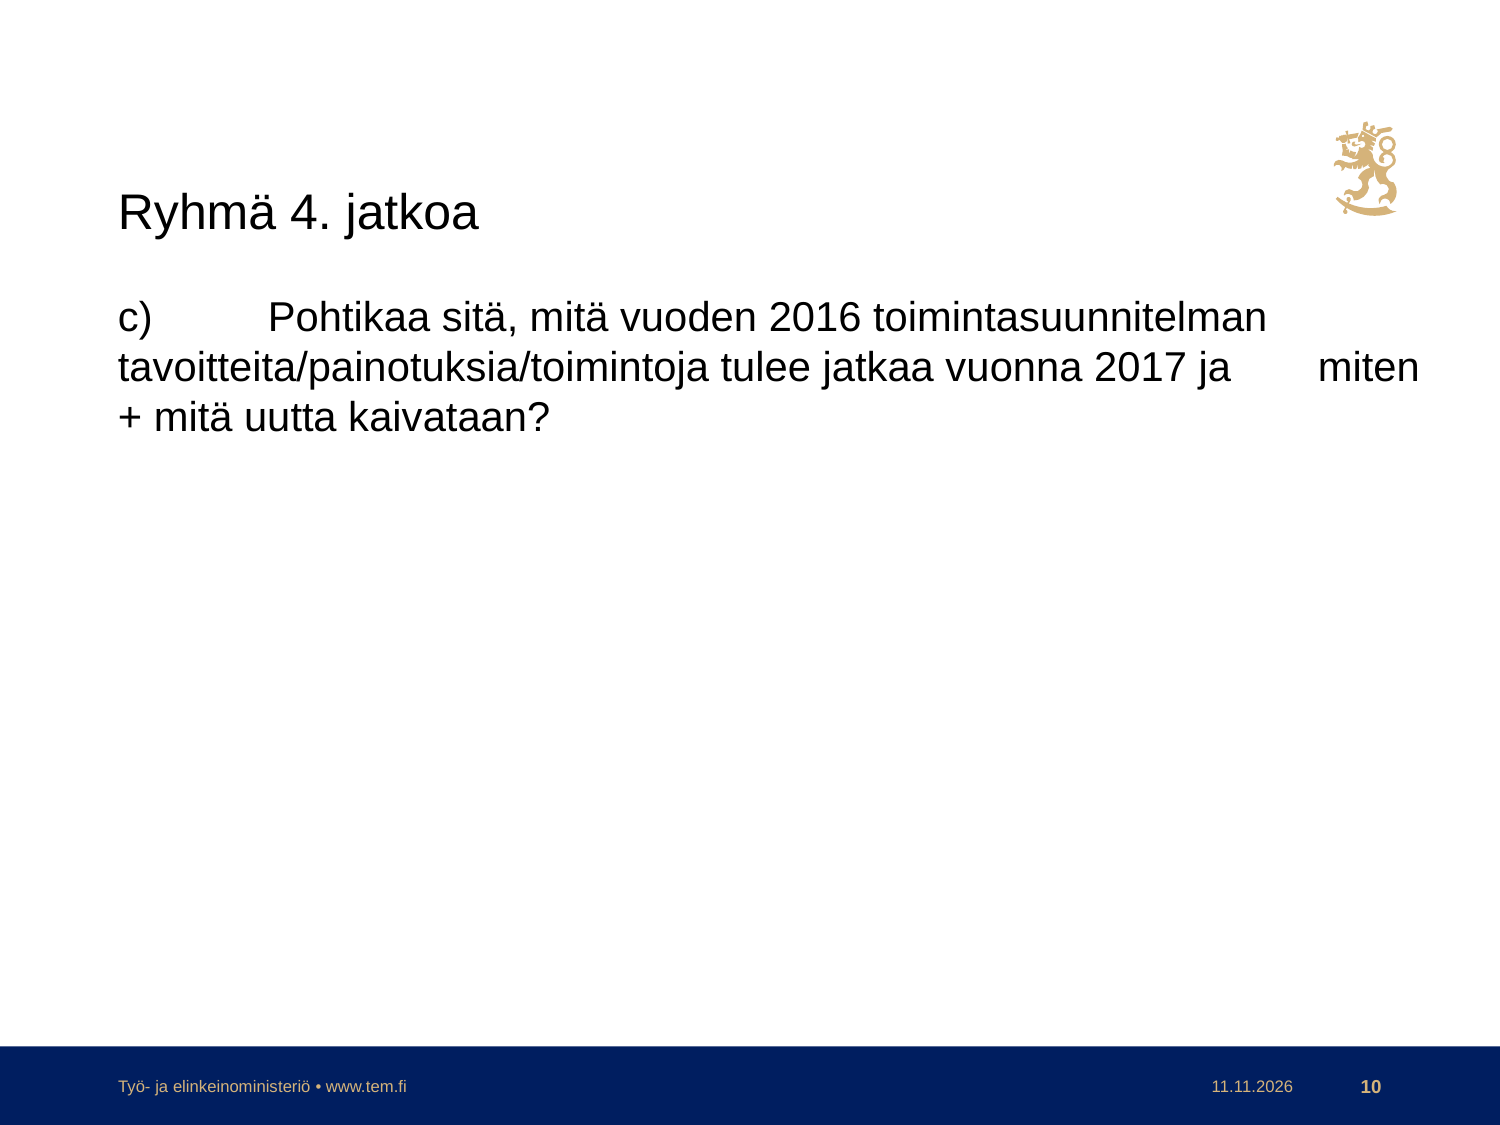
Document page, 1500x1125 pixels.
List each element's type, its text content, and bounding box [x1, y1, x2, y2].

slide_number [1192, 1068, 1308, 1103]
slide_number 10 [1308, 1068, 1397, 1103]
text_box Ryhmä 4. jatkoa c) Pohtikaa sitä, mitä vuoden 2016 toimintasuunnitelman tavoitteita/painotuksia/toimintoja tulee jatkaa vuonna 2017 ja miten + mitä uutta kaivataan? [103, 172, 1435, 498]
footer Työ- ja elinkeinoministeriö • www.tem.fi [103, 1068, 609, 1103]
